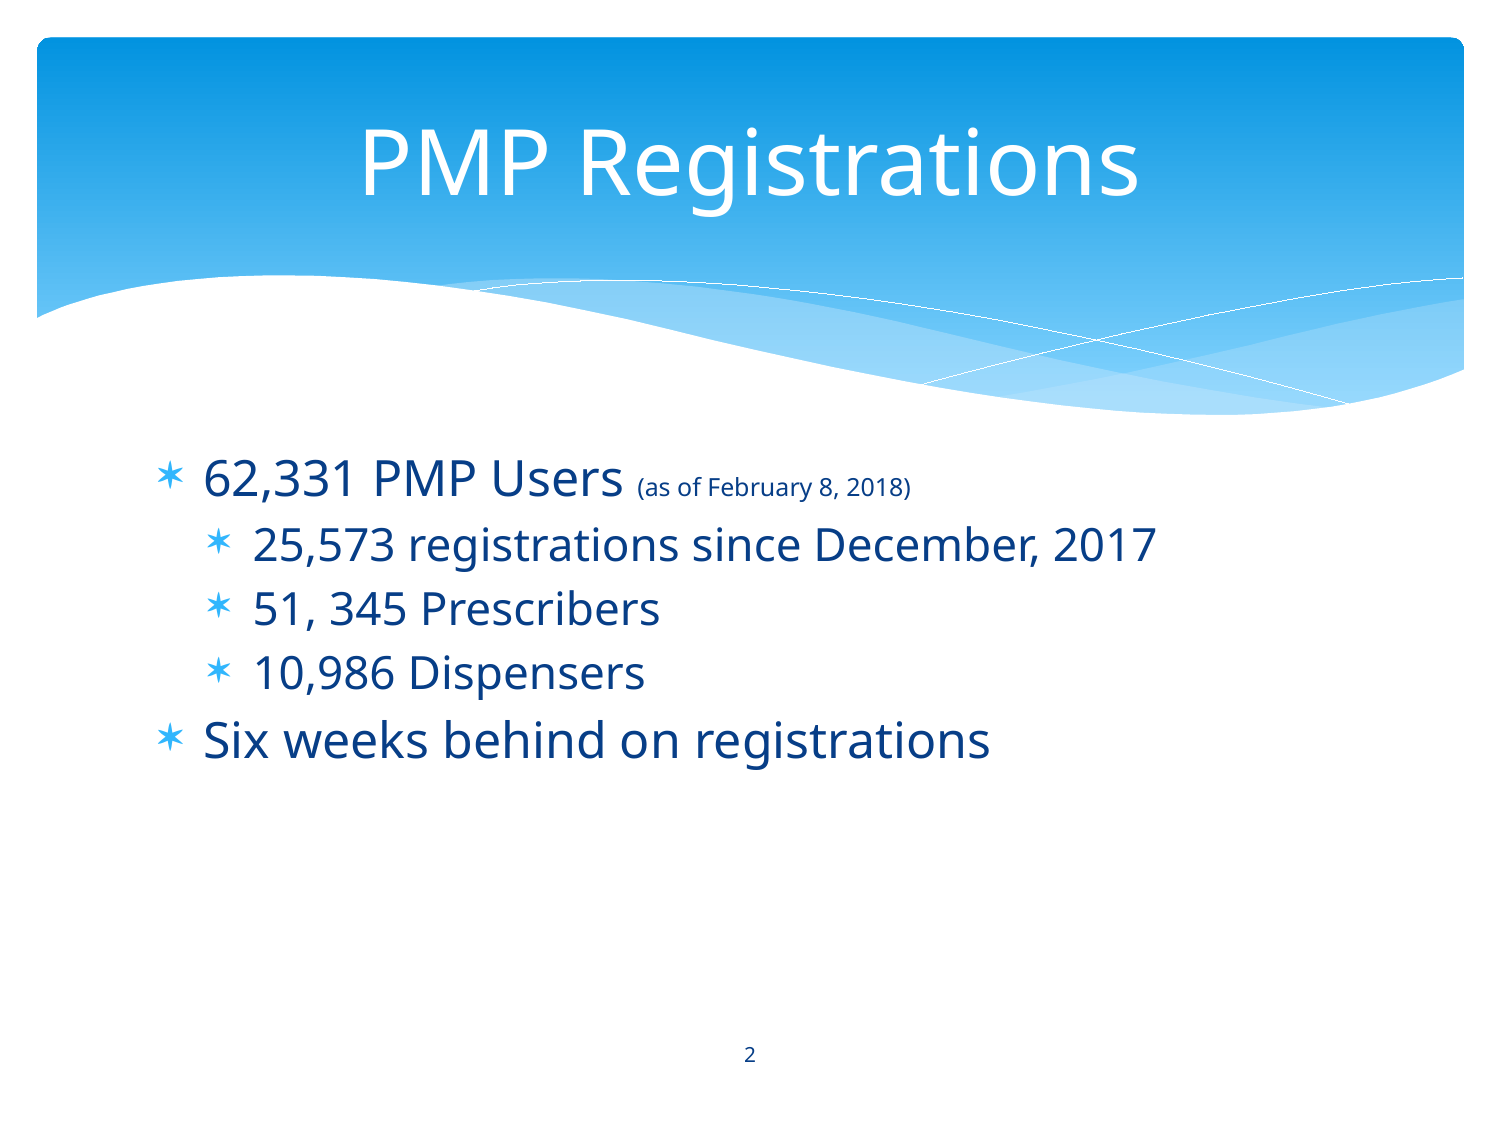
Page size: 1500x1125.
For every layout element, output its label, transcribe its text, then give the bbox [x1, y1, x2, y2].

list 62,331 PMP Users (as of February 8, 2018) 25,573 registrations since December, 2017 51, 345 Prescribers 10,986 Dispensers Six weeks behind on registrations [143, 438, 1359, 1005]
title PMP Registrations [75, 55, 1425, 261]
slide_number 2 [654, 1025, 846, 1086]
